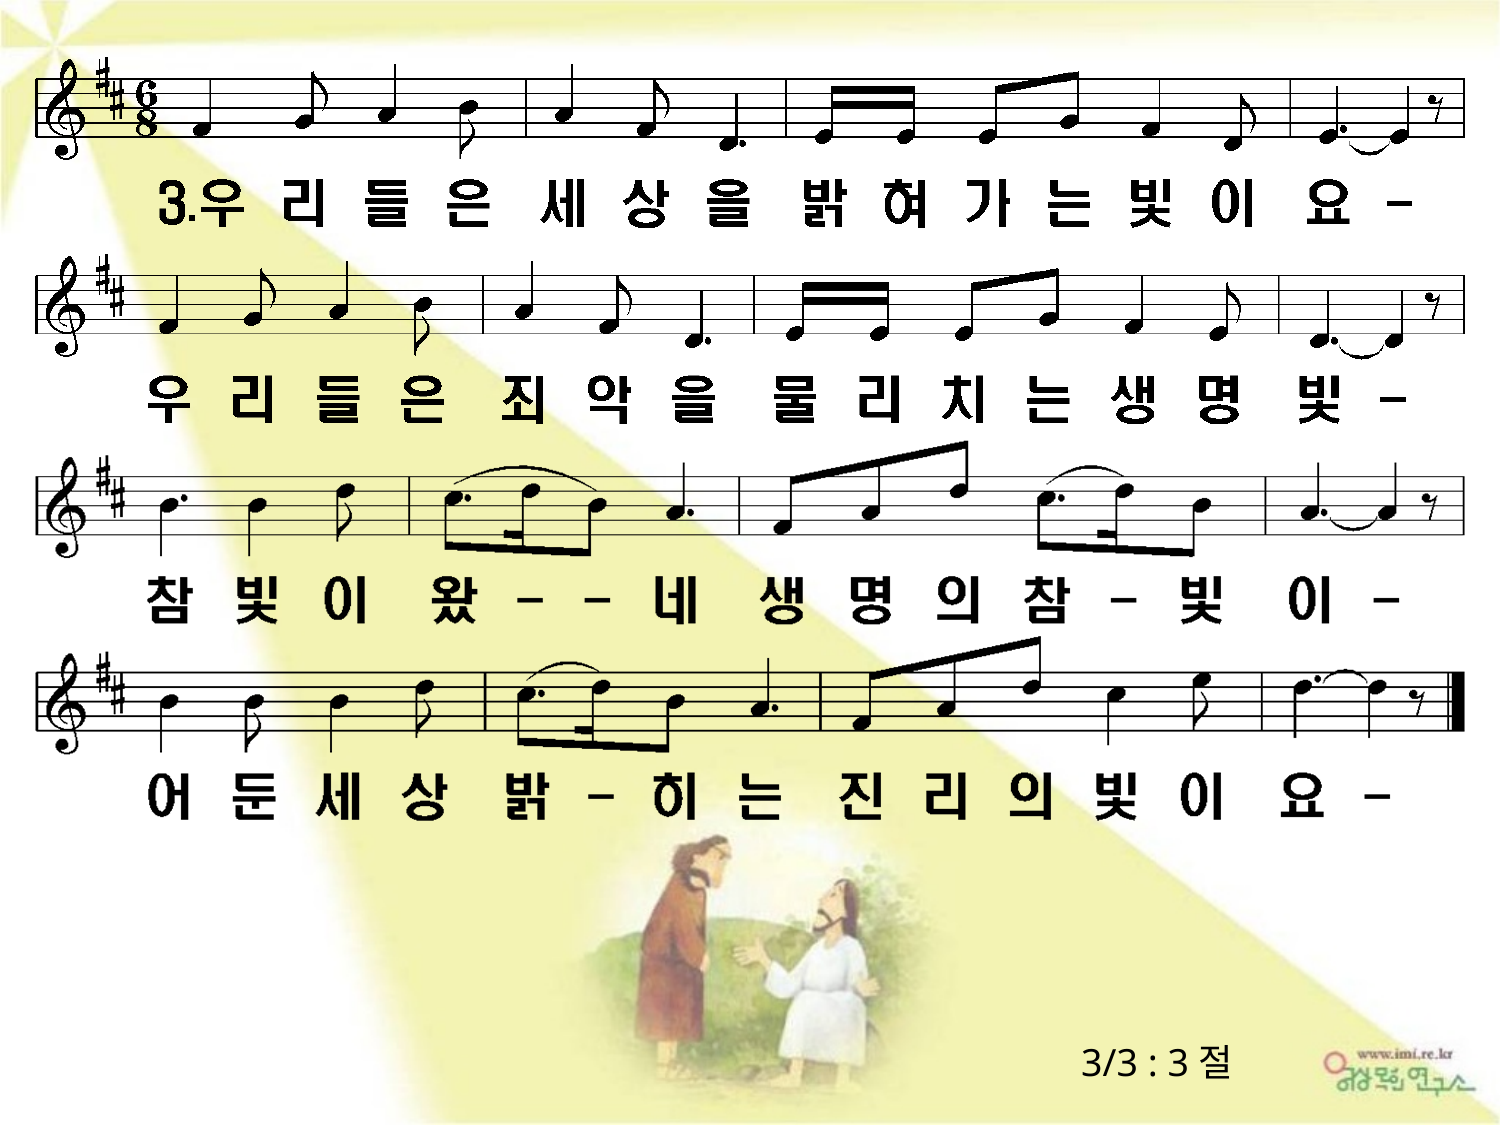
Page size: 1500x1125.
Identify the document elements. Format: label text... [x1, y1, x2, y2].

picture [0, 0, 1500, 1125]
text_box 3/3 : 3절 [1066, 1031, 1301, 1091]
